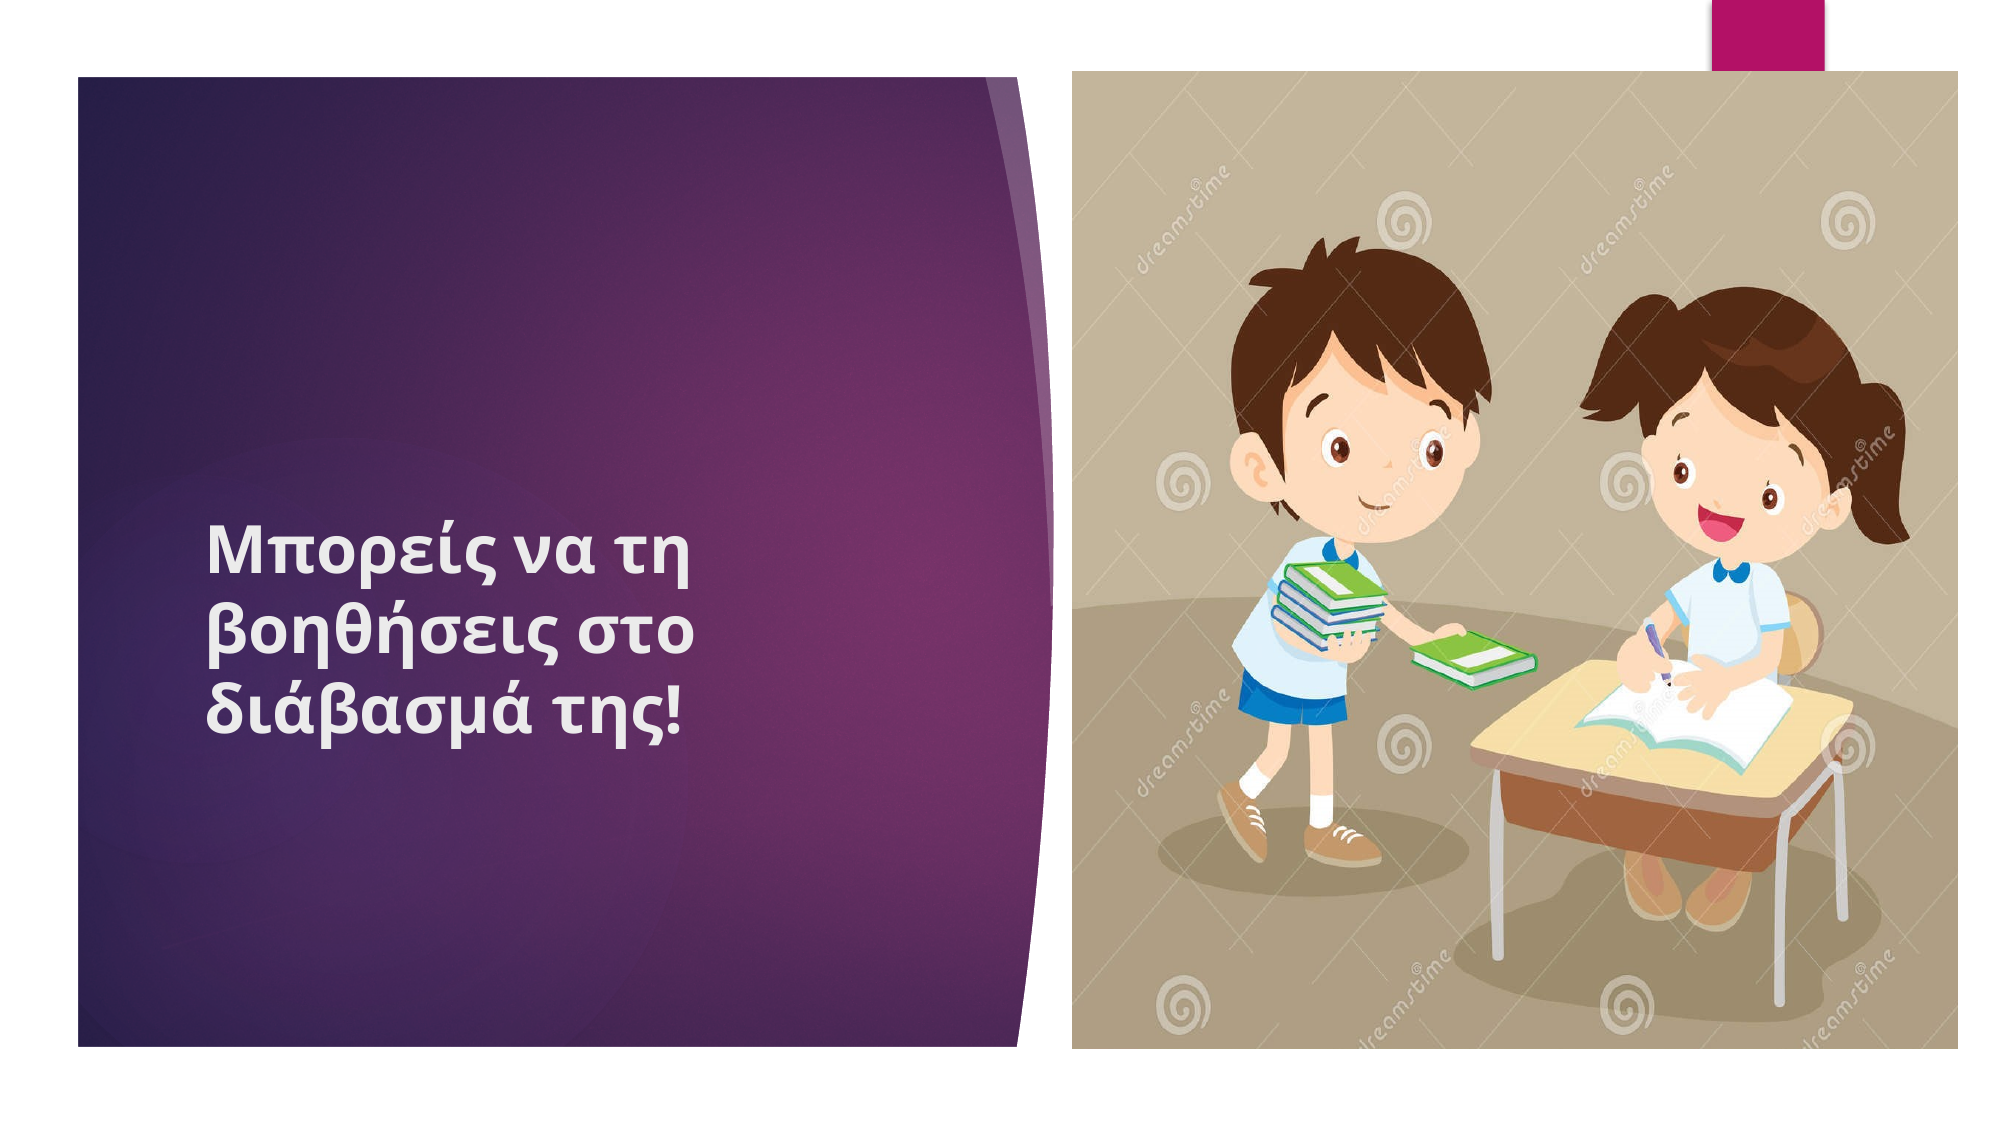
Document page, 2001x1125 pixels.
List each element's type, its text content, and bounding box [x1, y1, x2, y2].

title Μπορείς να τη βοηθήσεις στο διάβασμά της! [189, 439, 904, 814]
picture [1072, 71, 1959, 1049]
